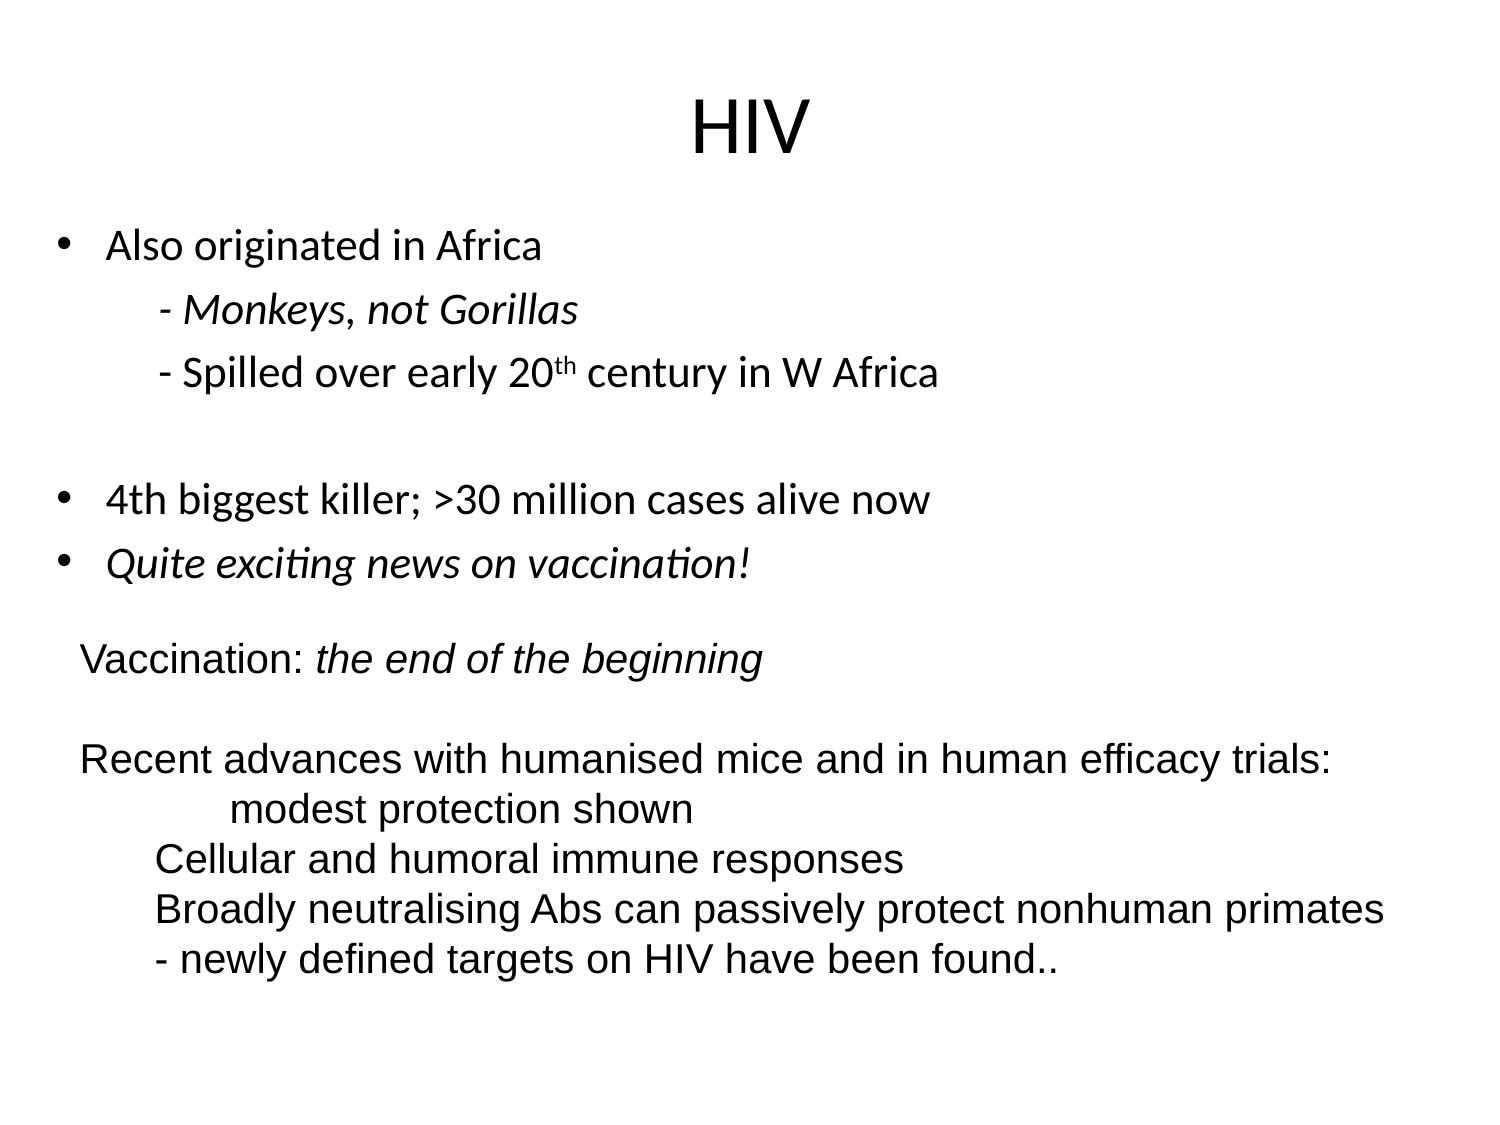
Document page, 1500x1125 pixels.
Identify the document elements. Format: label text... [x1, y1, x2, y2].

list Also originated in Africa - Monkeys, not Gorillas - Spilled over early 20th century in W Africa 4th biggest killer; >30 million cases alive now Quite exciting news on vaccination! [41, 208, 1425, 598]
title HIV [76, 45, 1425, 197]
text_box Vaccination: the end of the beginning Recent advances with humanised mice and in human efficacy trials: modest protection shown Cellular and humoral immune responses Broadly neutralising Abs can passively protect nonhuman primates - newly defined targets on HIV have been found.. [64, 574, 1500, 1034]
